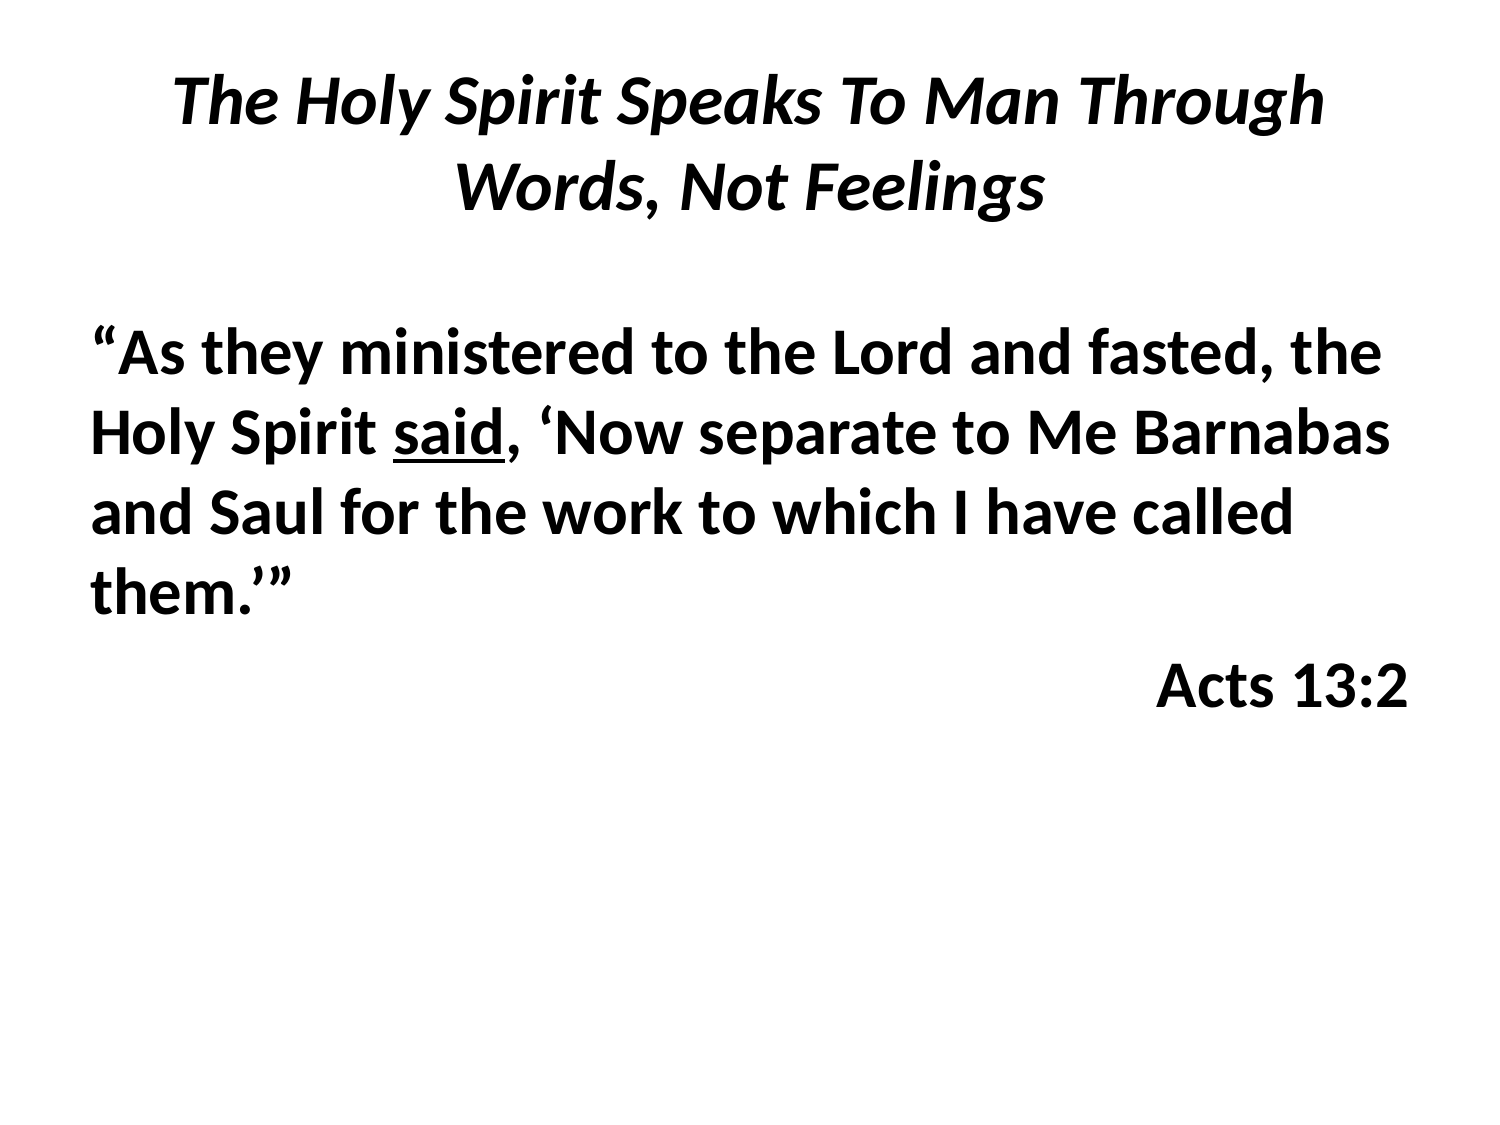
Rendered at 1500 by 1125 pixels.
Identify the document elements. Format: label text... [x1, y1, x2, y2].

title The Holy Spirit Speaks To Man Through Words, Not Feelings [75, 45, 1425, 233]
list “As they ministered to the Lord and fasted, the Holy Spirit said, ‘Now separate to Me Barnabas and Saul for the work to which I have called them.’” Acts 13:2 [75, 299, 1425, 1005]
